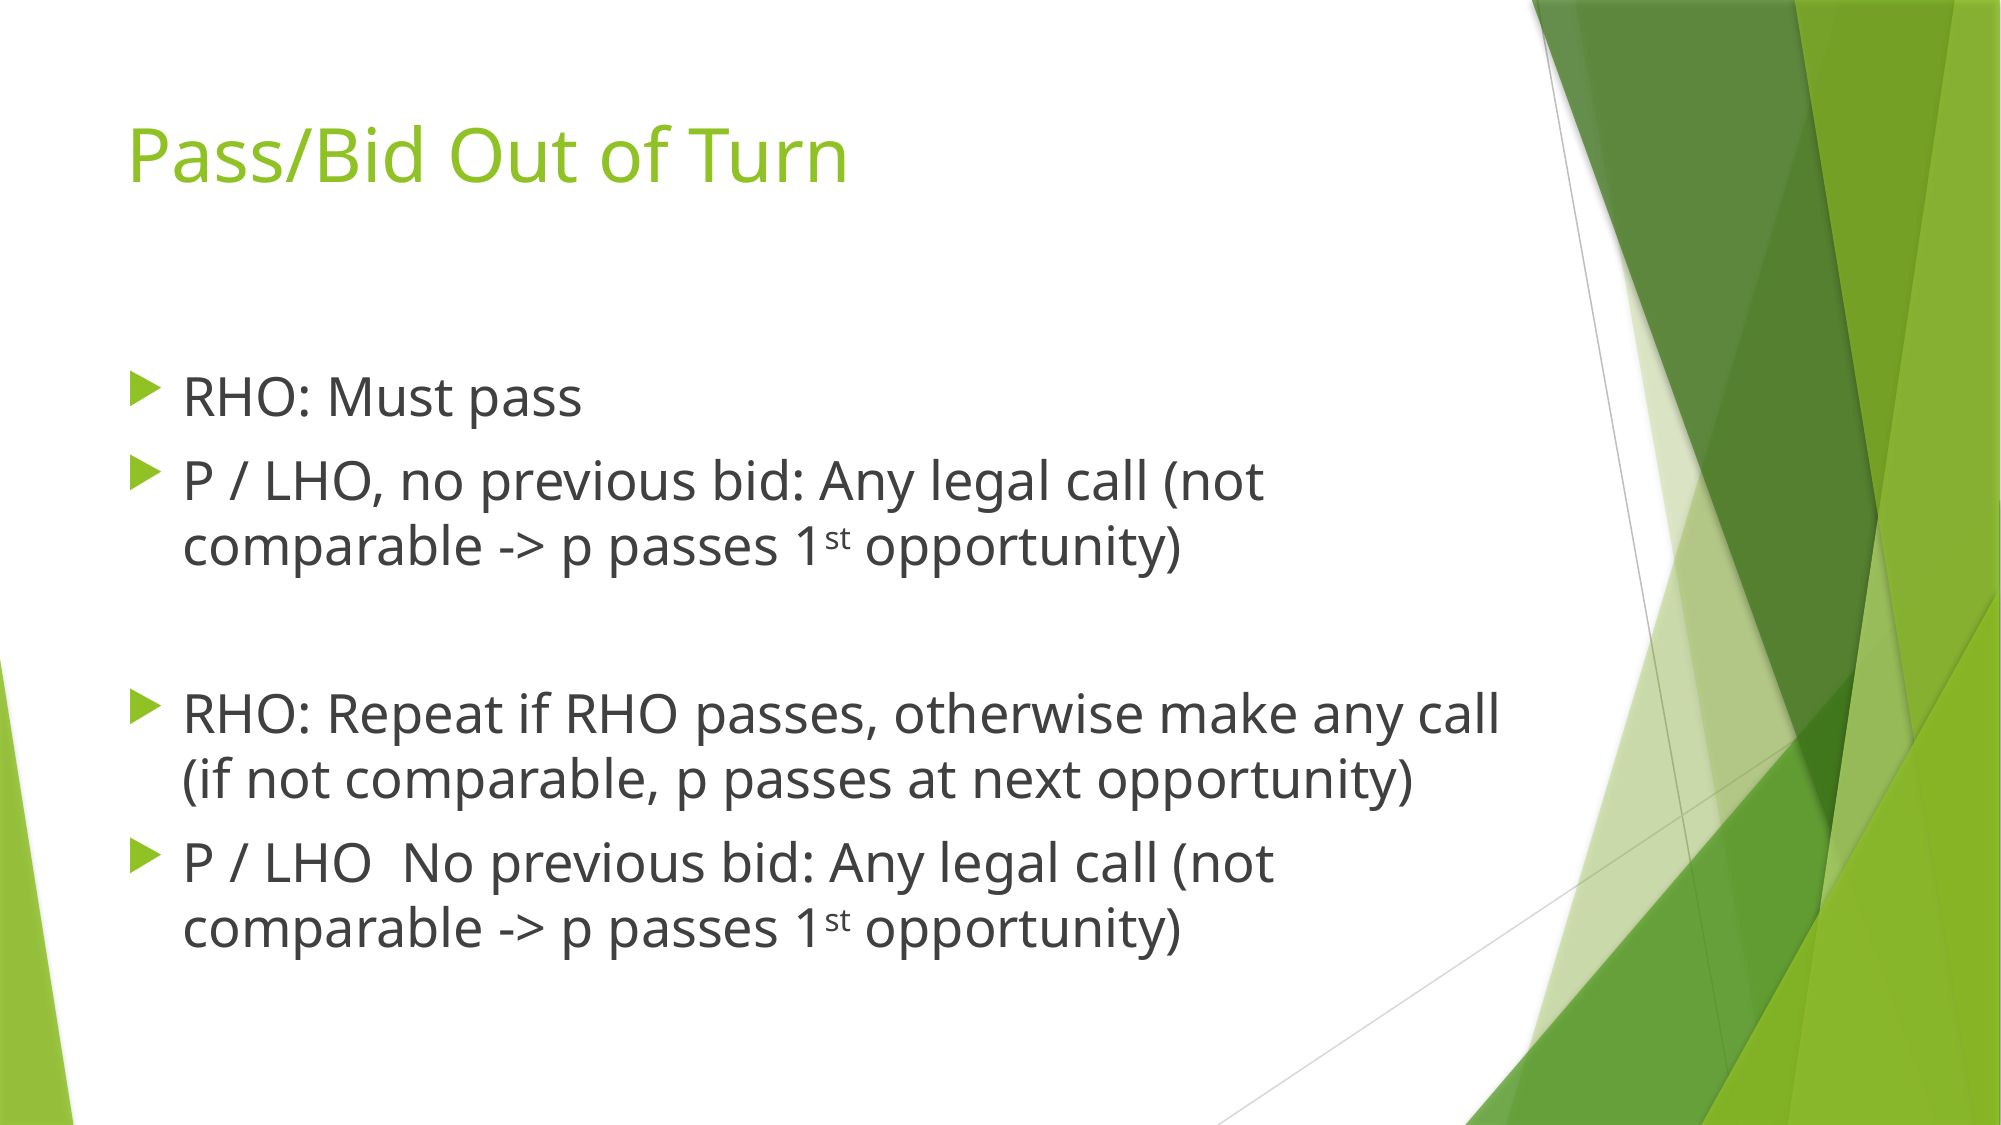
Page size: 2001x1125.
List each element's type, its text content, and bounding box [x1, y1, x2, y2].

list RHO: Must pass P / LHO, no previous bid: Any legal call (not comparable -> p passes 1st opportunity) RHO: Repeat if RHO passes, otherwise make any call (if not comparable, p passes at next opportunity) P / LHO No previous bid: Any legal call (not comparable -> p passes 1st opportunity) [111, 354, 1522, 992]
title Pass/Bid Out of Turn [111, 99, 1522, 317]
